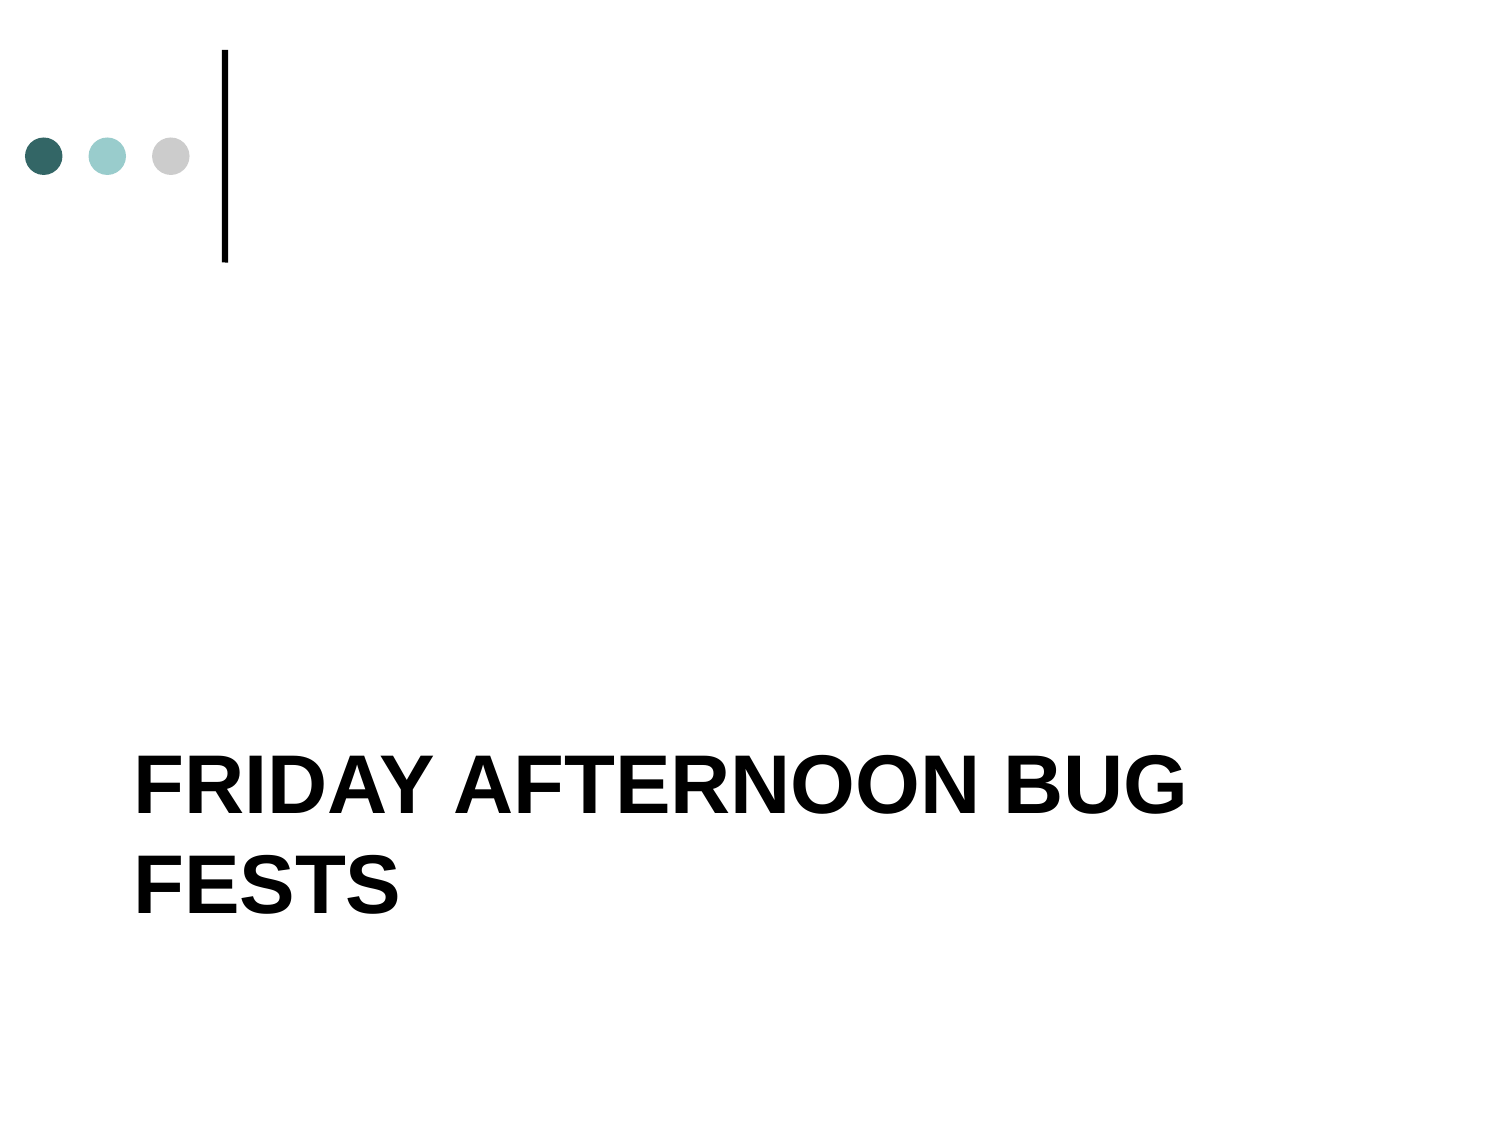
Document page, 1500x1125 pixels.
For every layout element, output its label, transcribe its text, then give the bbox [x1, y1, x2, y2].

title Friday Afternoon Bug Fests [118, 722, 1394, 947]
